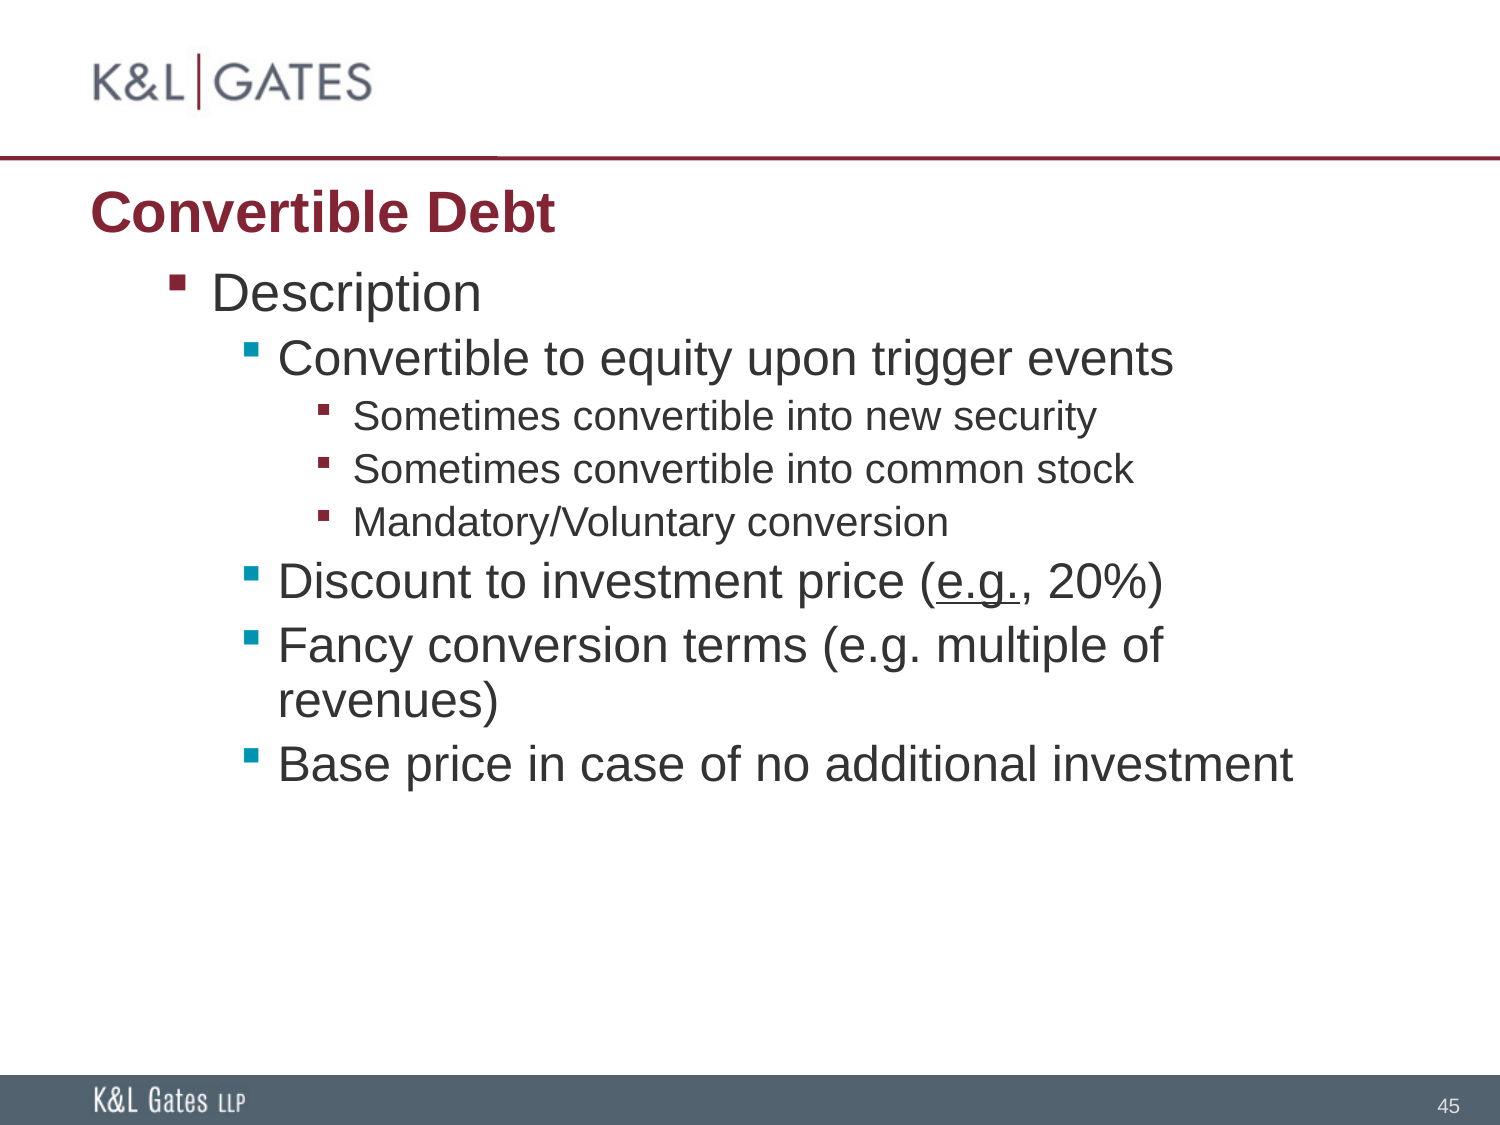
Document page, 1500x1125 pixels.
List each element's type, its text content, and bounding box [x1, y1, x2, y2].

picture [0, 1075, 1500, 1125]
list Description Convertible to equity upon trigger events Sometimes convertible into new security Sometimes convertible into common stock Mandatory/Voluntary conversion Discount to investment price (e.g., 20%) Fancy conversion terms (e.g. multiple of revenues) Base price in case of no additional investment [74, 262, 1413, 978]
picture [0, 0, 1498, 119]
title Convertible Debt [74, 174, 1401, 254]
